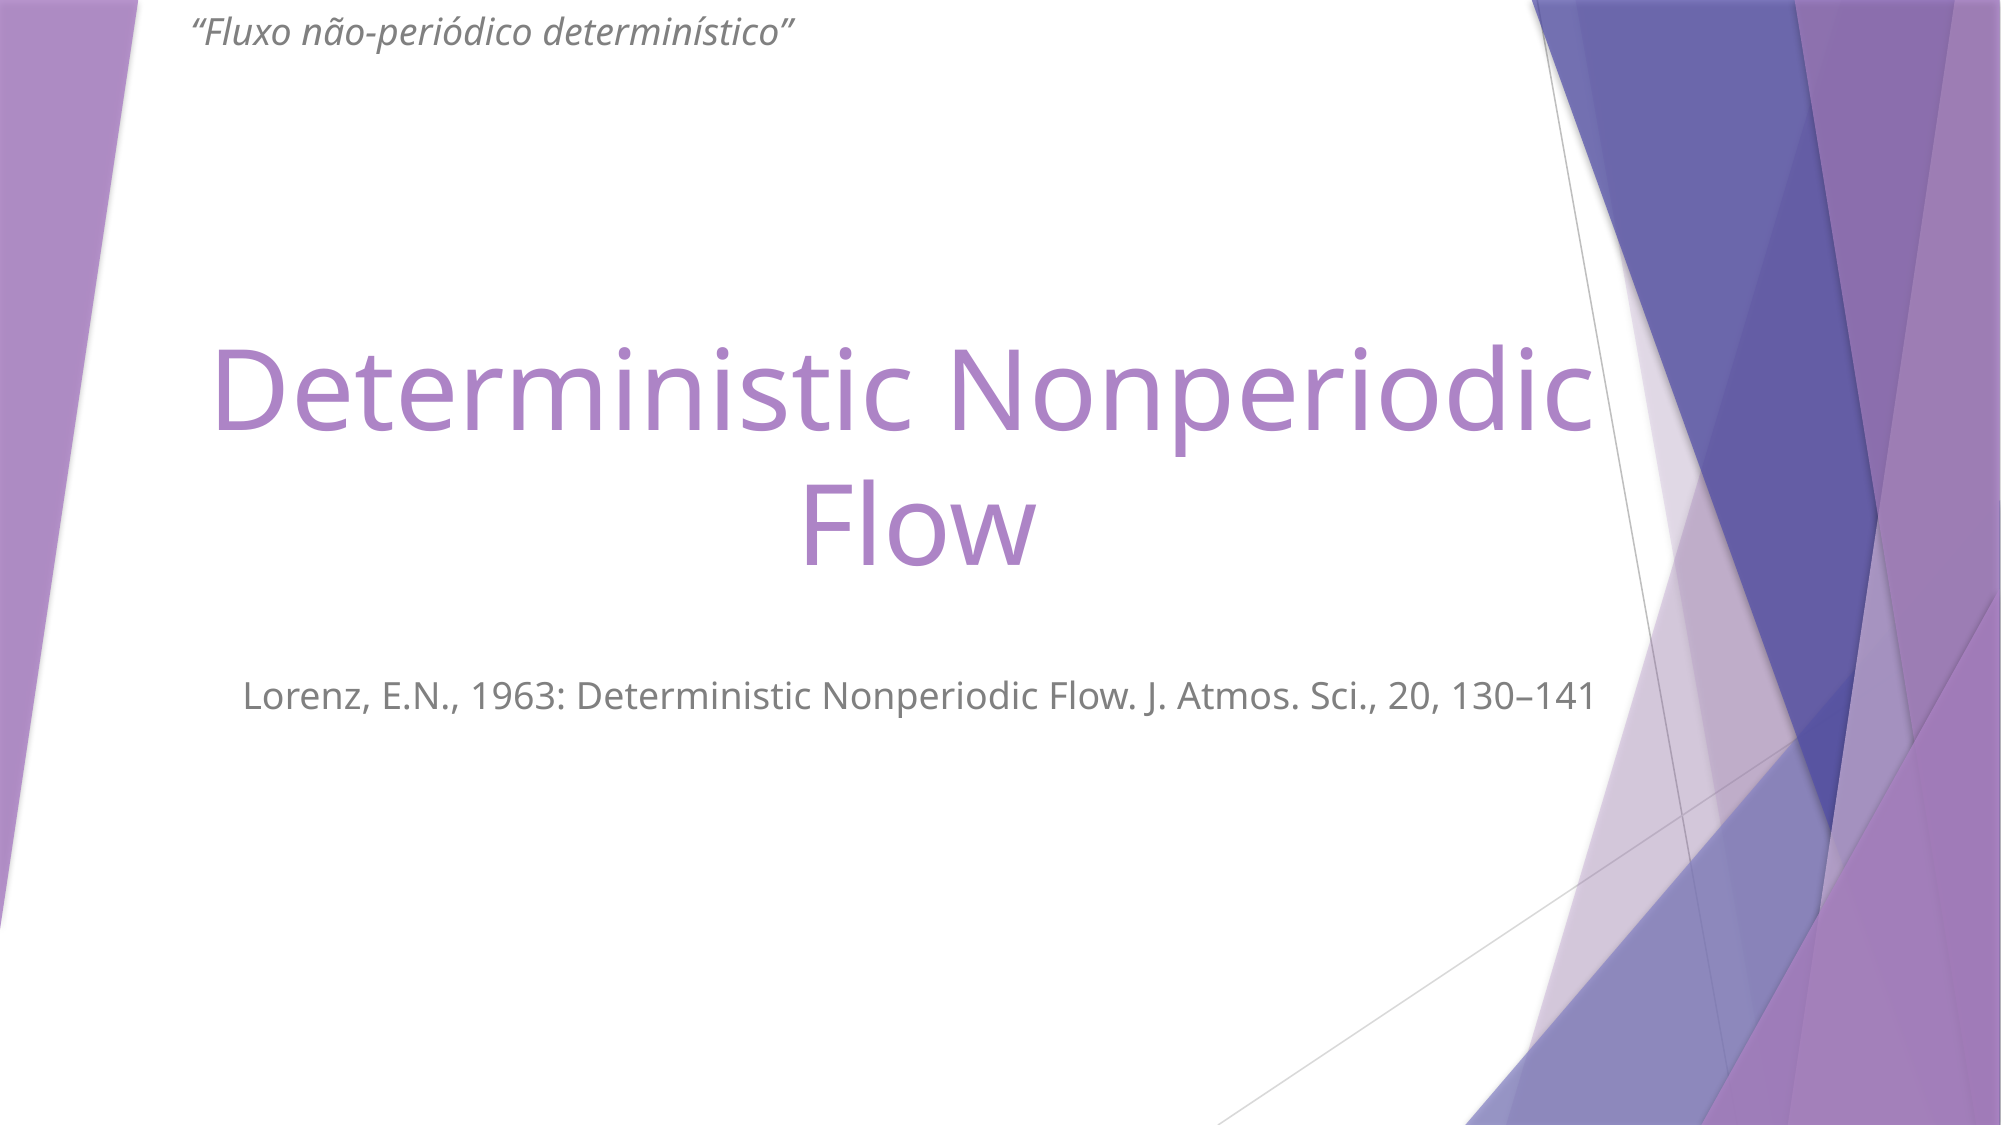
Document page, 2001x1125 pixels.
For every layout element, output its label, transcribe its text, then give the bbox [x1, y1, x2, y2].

title Deterministic Nonperiodic Flow [52, 325, 1753, 596]
subtitle Lorenz, E.N., 1963: Deterministic Nonperiodic Flow. J. Atmos. Sci., 20, 130–141 [168, 664, 1674, 845]
text_box “Fluxo não-periódico determinístico” [0, 0, 809, 180]
